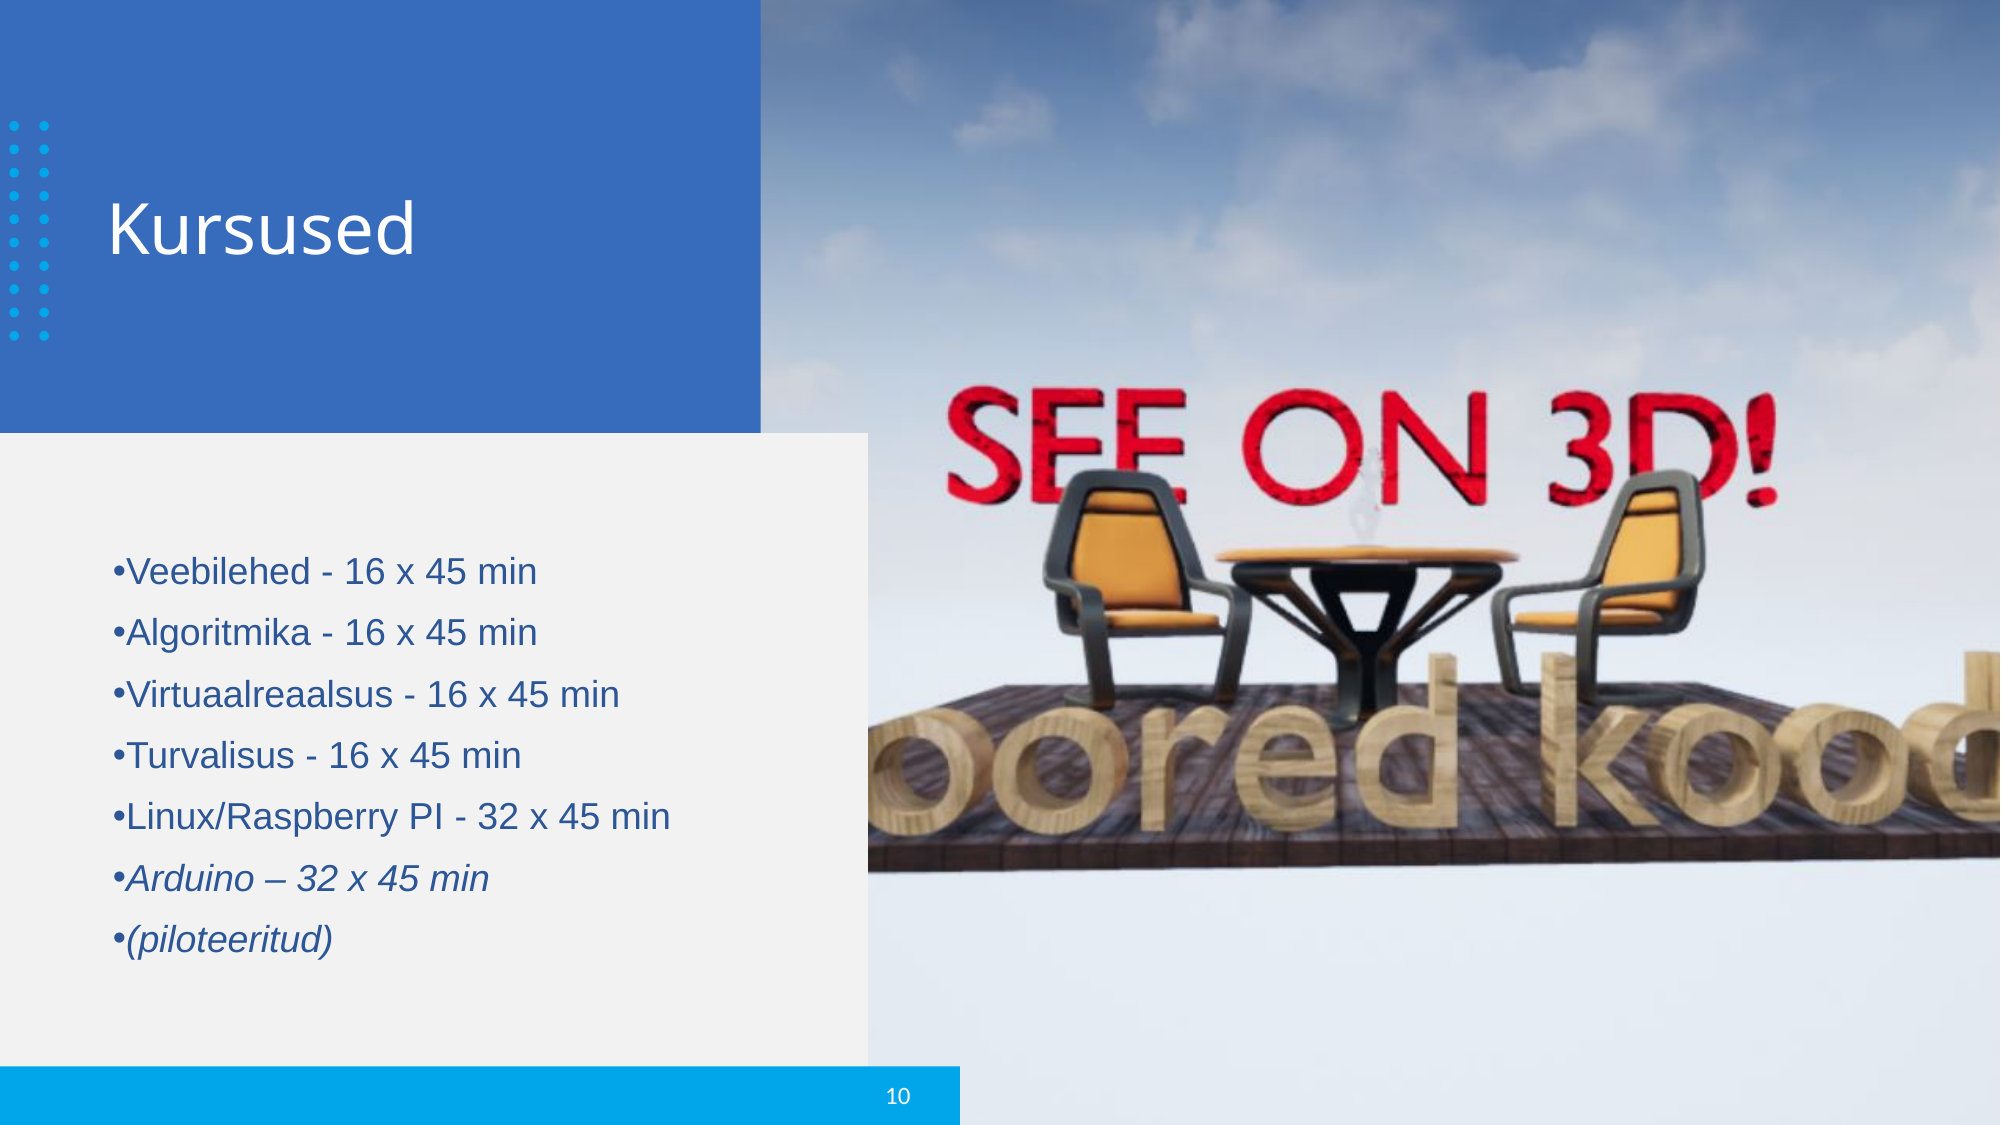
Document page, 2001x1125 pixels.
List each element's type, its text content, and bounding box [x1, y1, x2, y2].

list Veebilehed - 16 x 45 min Algoritmika - 16 x 45 min Virtuaalreaalsus - 16 x 45 min Turvalisus - 16 x 45 min Linux/Raspberry PI - 32 x 45 min Arduino – 32 x 45 min (piloteeritud) [97, 500, 760, 1013]
text_box [0, 432, 760, 1065]
text_box [0, 0, 760, 432]
text_box [0, 1065, 760, 1125]
title Kursused [91, 98, 710, 366]
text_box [9, 120, 49, 341]
picture [760, 0, 2000, 1125]
